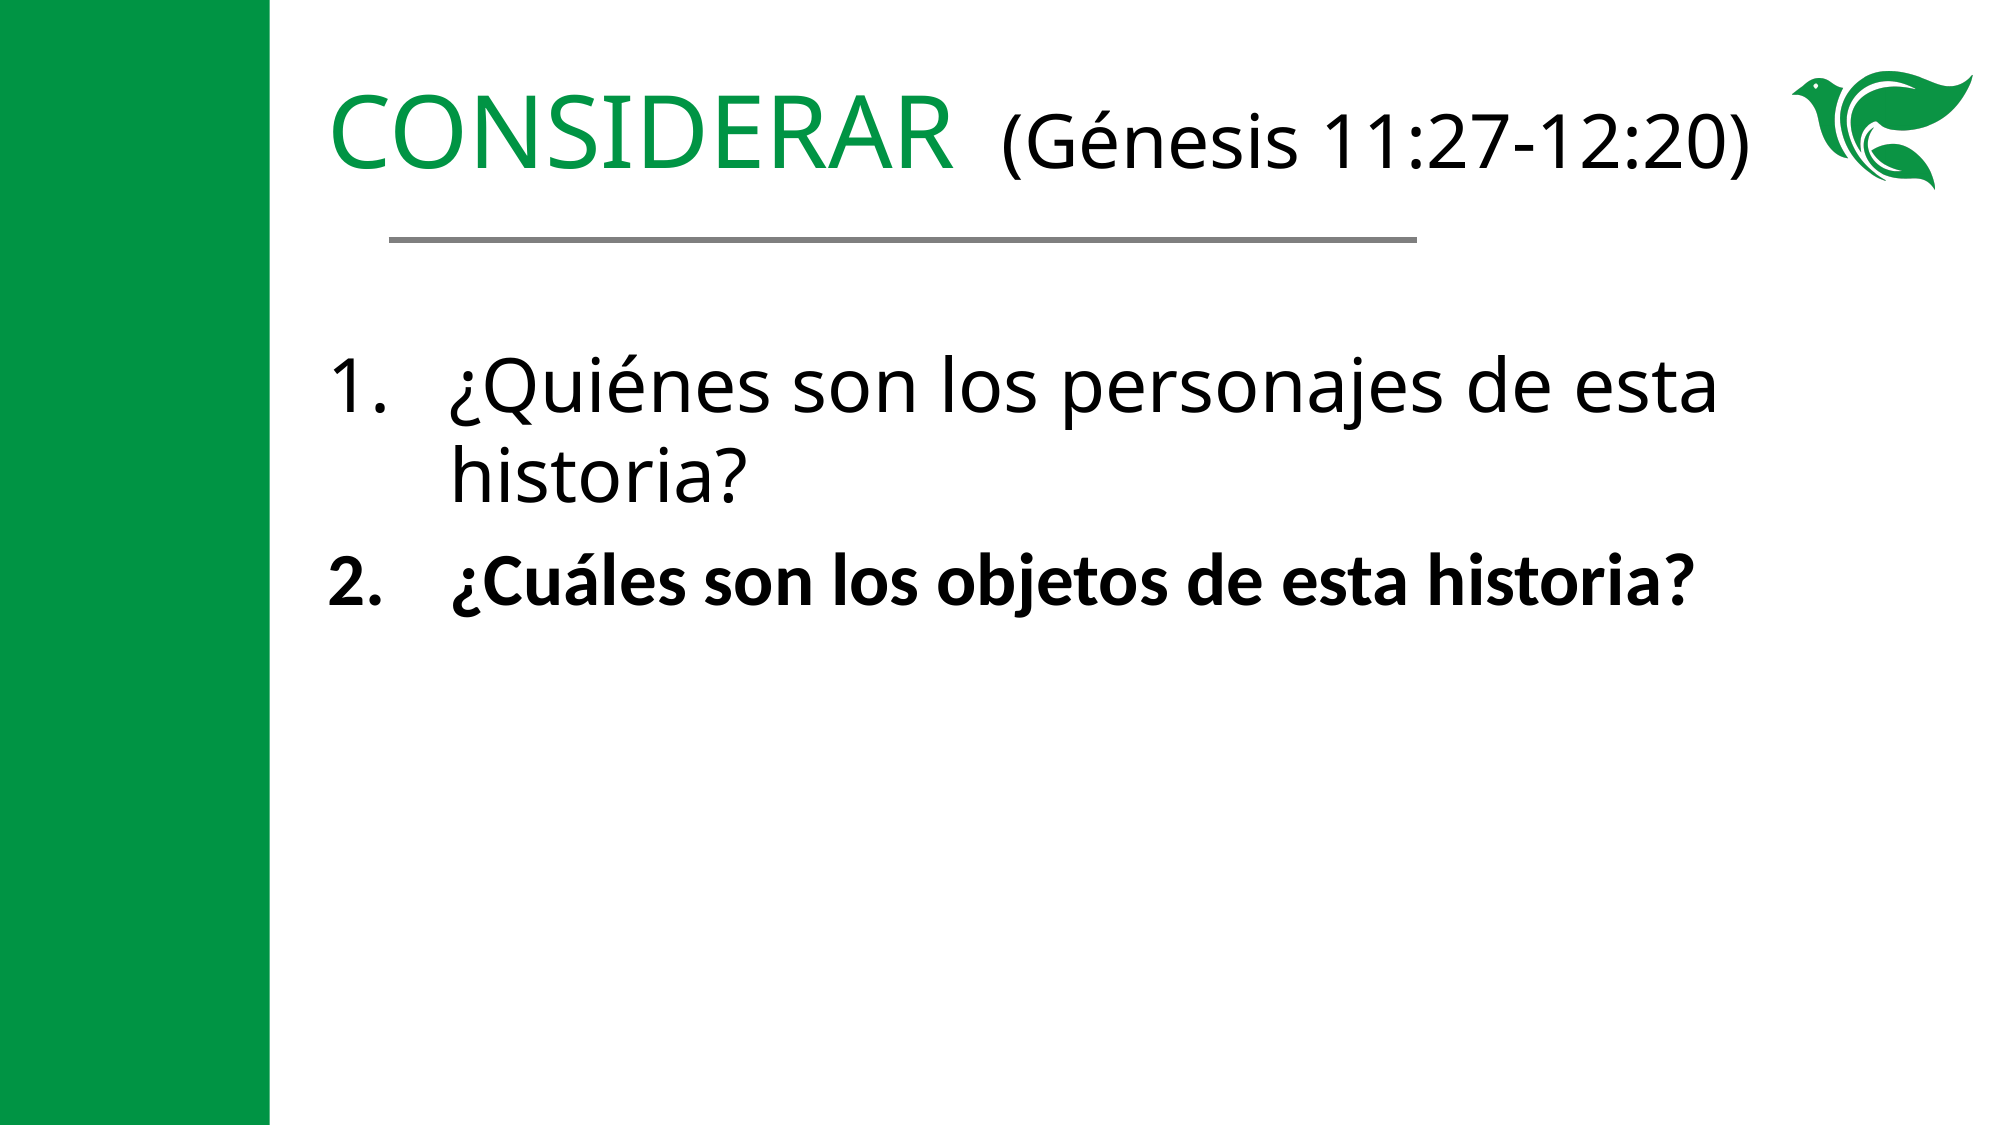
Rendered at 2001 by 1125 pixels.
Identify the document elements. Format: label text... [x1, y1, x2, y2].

picture [1770, 29, 2000, 222]
text_box CONSIDERAR (Génesis 11:27-12:20) [312, 60, 1765, 197]
text_box ¿Quiénes son los personajes de esta historia? ¿Cuáles son los objetos de esta historia? [312, 330, 1952, 843]
text_box [0, 0, 270, 1125]
